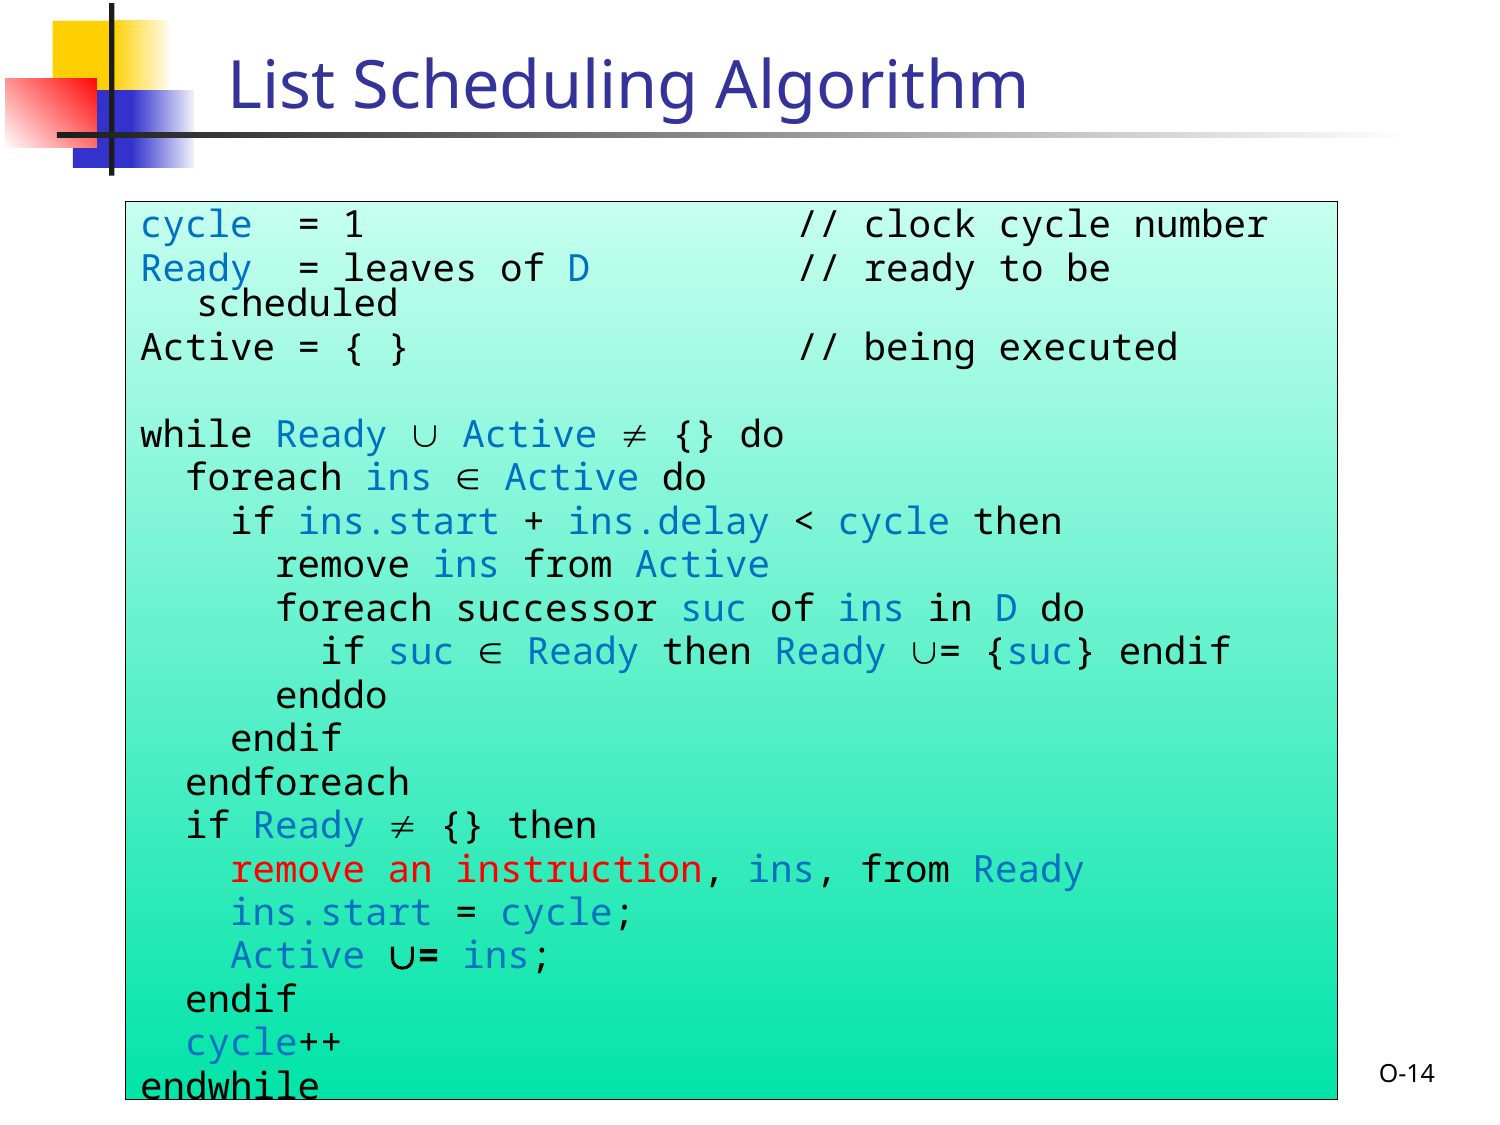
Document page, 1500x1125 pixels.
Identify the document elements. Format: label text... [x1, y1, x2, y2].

list cycle = 1 // clock cycle number Ready = leaves of D // ready to be scheduled Active = { } // being executed while Ready  Active  {} do foreach ins  Active do if ins.start + ins.delay < cycle then remove ins from Active foreach successor suc of ins in D do if suc  Ready then Ready = {suc} endif enddo endif endforeach if Ready  {} then remove an instruction, ins, from Ready ins.start = cycle; Active = ins; endif cycle++ endwhile [125, 201, 1338, 1100]
title List Scheduling Algorithm [212, 51, 1491, 129]
slide_number O-14 [1338, 1023, 1451, 1100]
